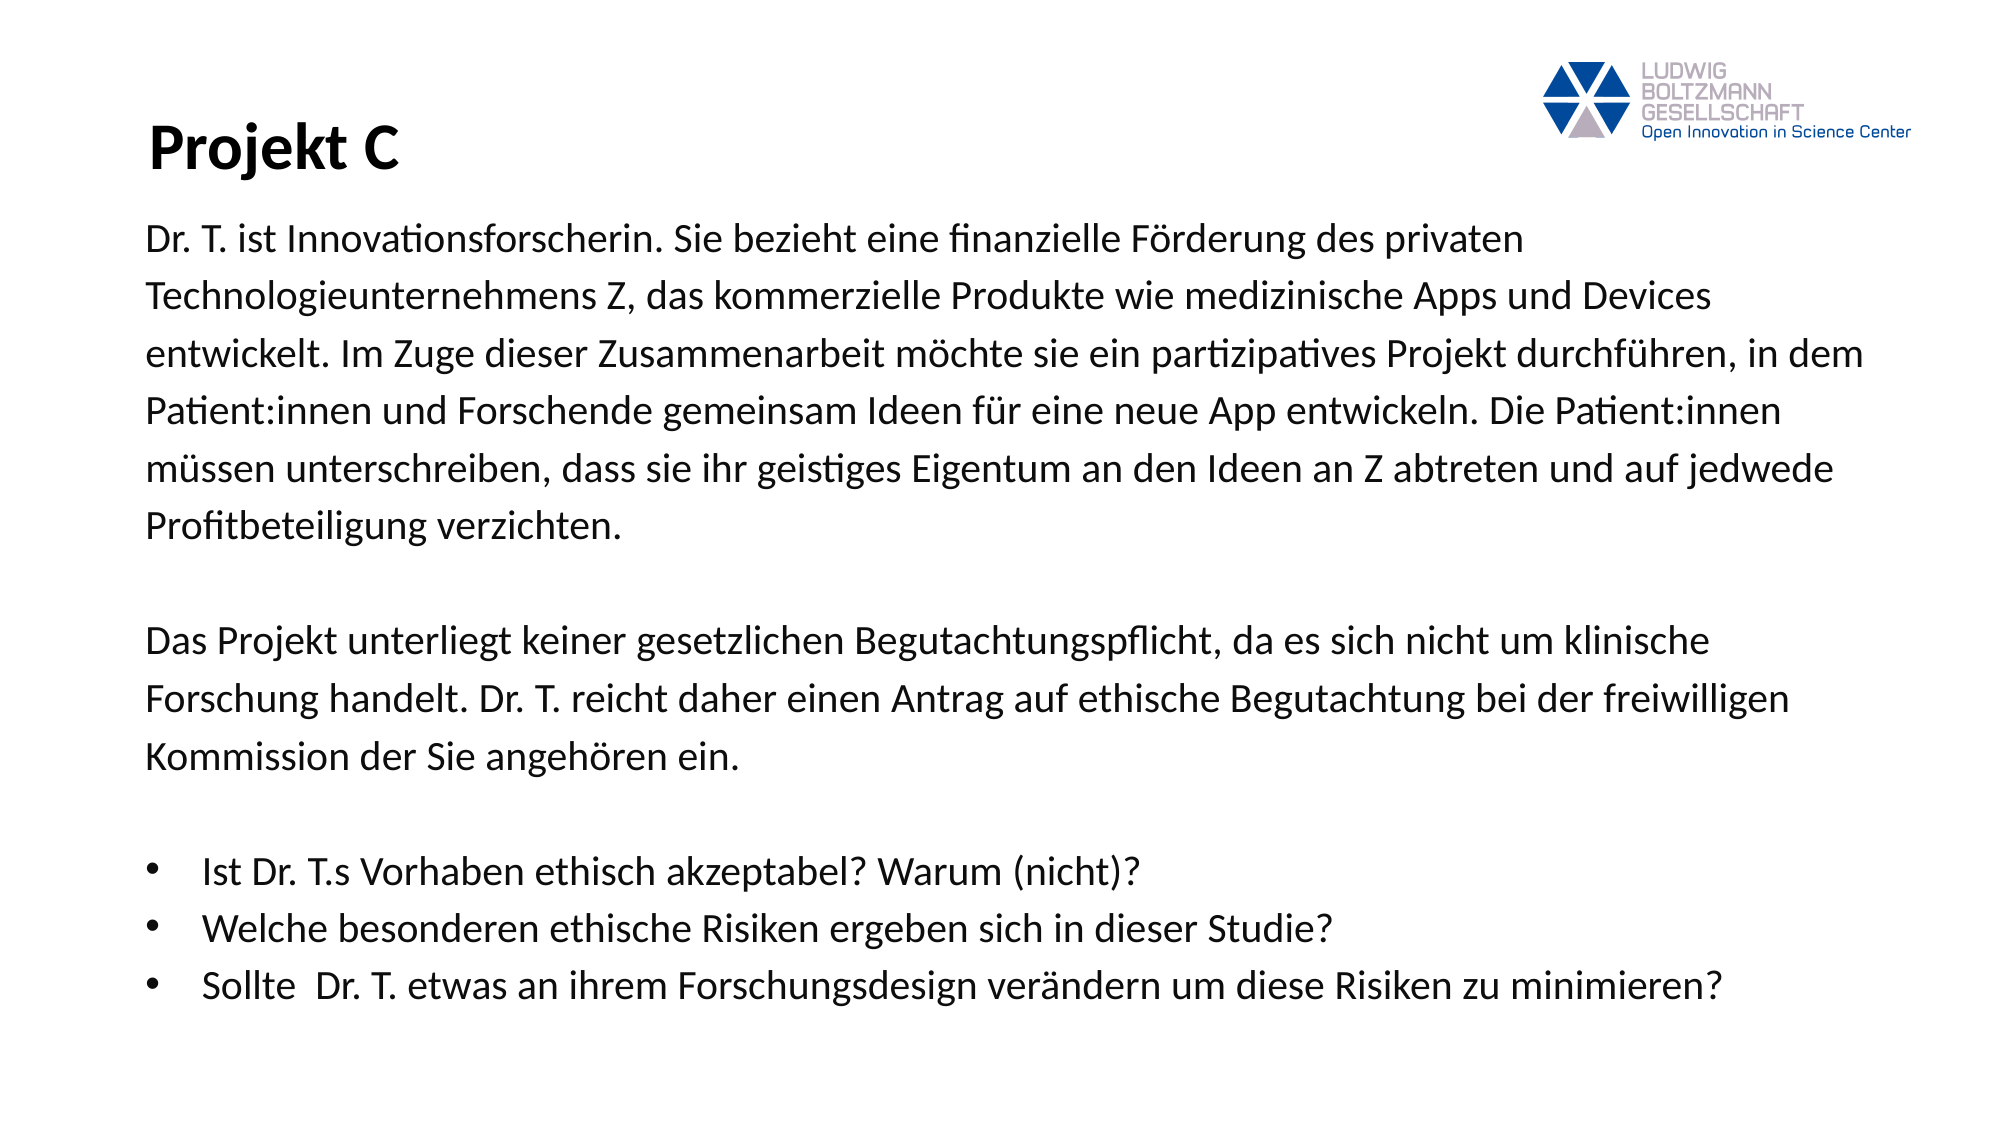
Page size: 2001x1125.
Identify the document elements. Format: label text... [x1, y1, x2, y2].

text_box Dr. T. ist Innovationsforscherin. Sie bezieht eine finanzielle Förderung des privaten Technologieunternehmens Z, das kommerzielle Produkte wie medizinische Apps und Devices entwickelt. Im Zuge dieser Zusammenarbeit möchte sie ein partizipatives Projekt durchführen, in dem Patient:innen und Forschende gemeinsam Ideen für eine neue App entwickeln. Die Patient:innen müssen unterschreiben, dass sie ihr geistiges Eigentum an den Ideen an Z abtreten und auf jedwede Profitbeteiligung verzichten. Das Projekt unterliegt keiner gesetzlichen Begutachtungspflicht, da es sich nicht um klinische Forschung handelt. Dr. T. reicht daher einen Antrag auf ethische Begutachtung bei der freiwilligen Kommission der Sie angehören ein. Ist Dr. T.s Vorhaben ethisch akzeptabel? Warum (nicht)? Welche besonderen ethische Risiken ergeben sich in dieser Studie? Sollte Dr. T. etwas an ihrem Forschungsdesign verändern um diese Risiken zu minimieren? [130, 195, 1909, 1016]
text_box Projekt C [134, 31, 1635, 192]
picture [1543, 62, 1913, 142]
